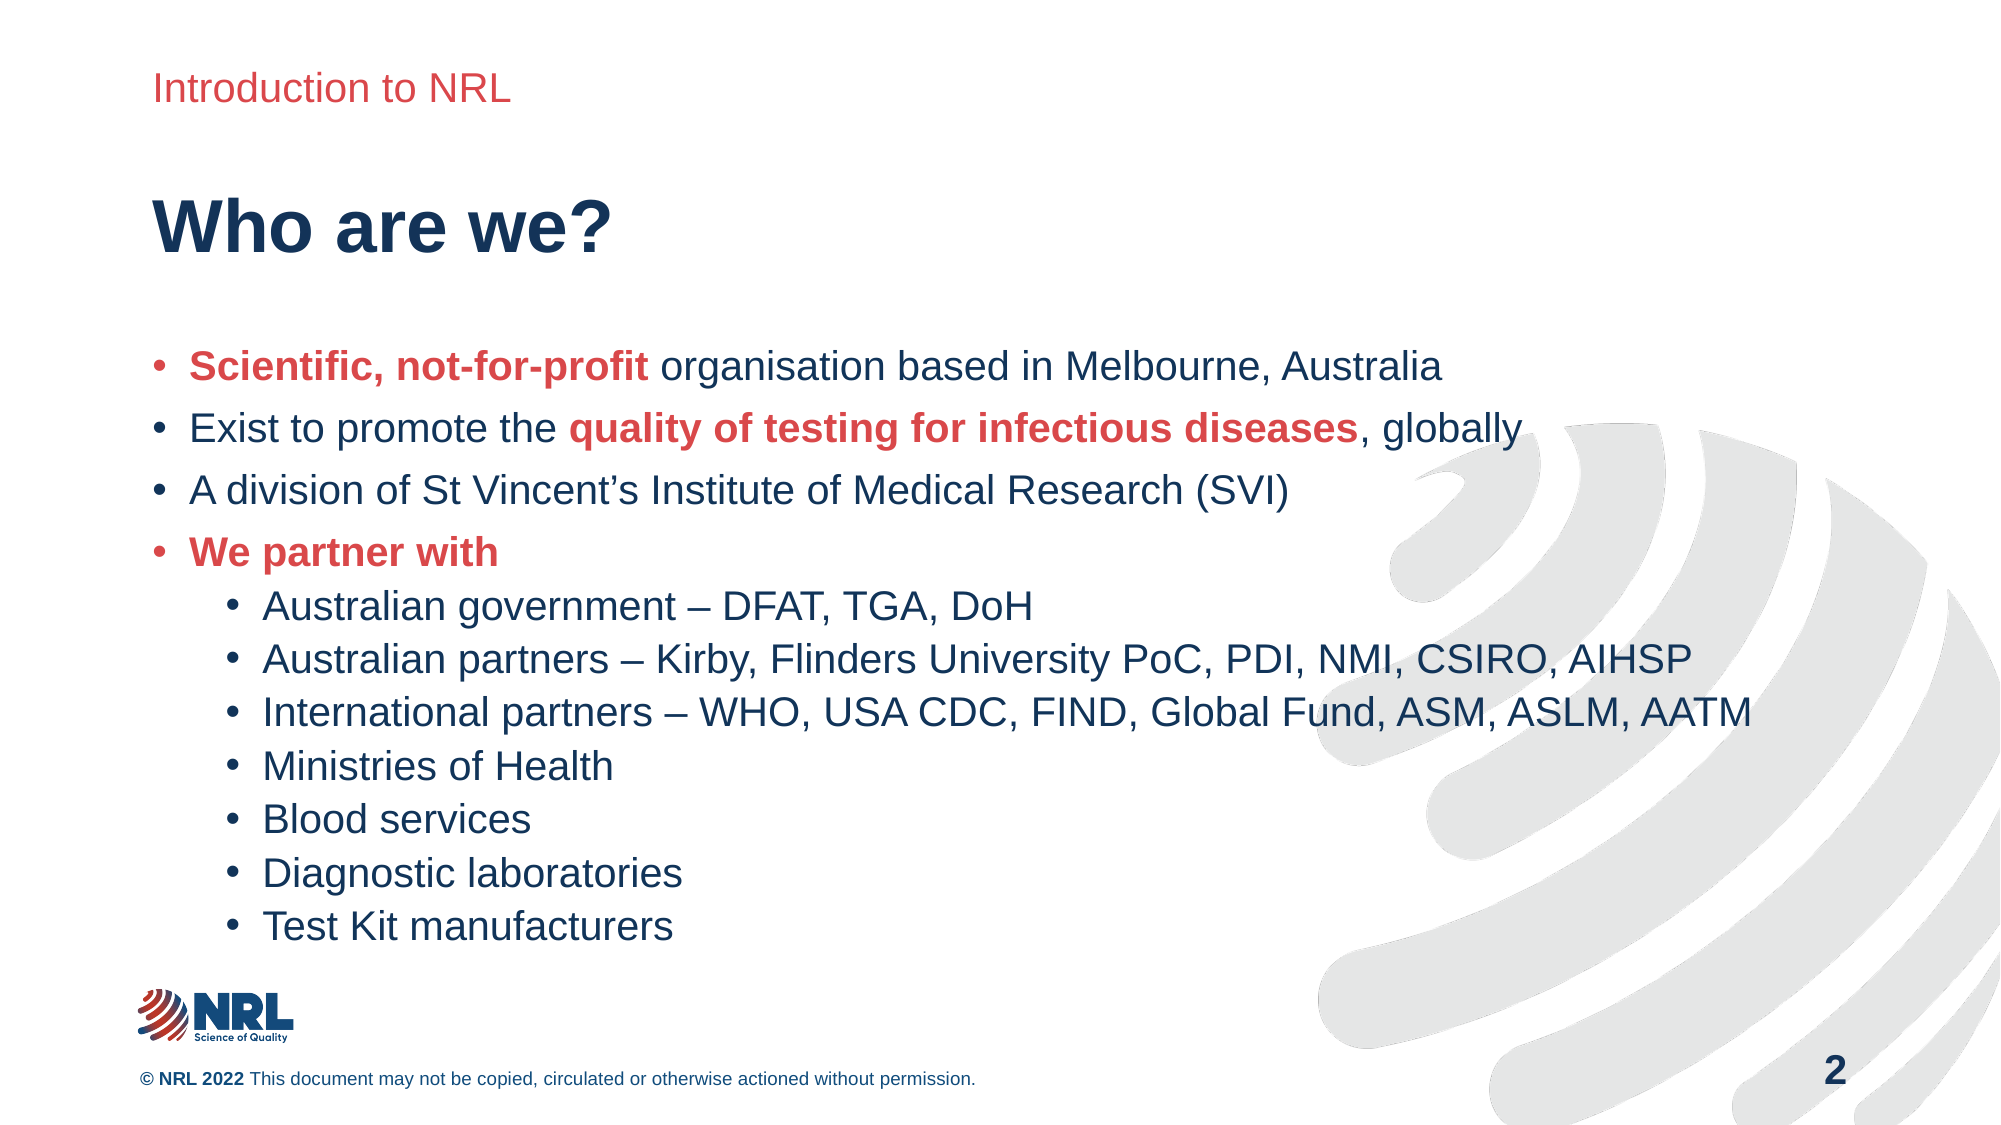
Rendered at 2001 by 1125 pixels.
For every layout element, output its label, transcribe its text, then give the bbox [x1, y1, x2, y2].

subtitle Introduction to NRL [137, 59, 1638, 116]
list Scientific, not-for-profit organisation based in Melbourne, Australia Exist to promote the quality of testing for infectious diseases, globally A division of St Vincent’s Institute of Medical Research (SVI) We partner with Australian government – DFAT, TGA, DoH Australian partners – Kirby, Flinders University PoC, PDI, NMI, CSIRO, AIHSP International partners – WHO, USA CDC, FIND, Global Fund, ASM, ASLM, AATM Ministries of Health Blood services Diagnostic laboratories Test Kit manufacturers [137, 338, 1863, 961]
picture [0, 0, 2001, 1125]
title Who are we? [137, 118, 1863, 338]
